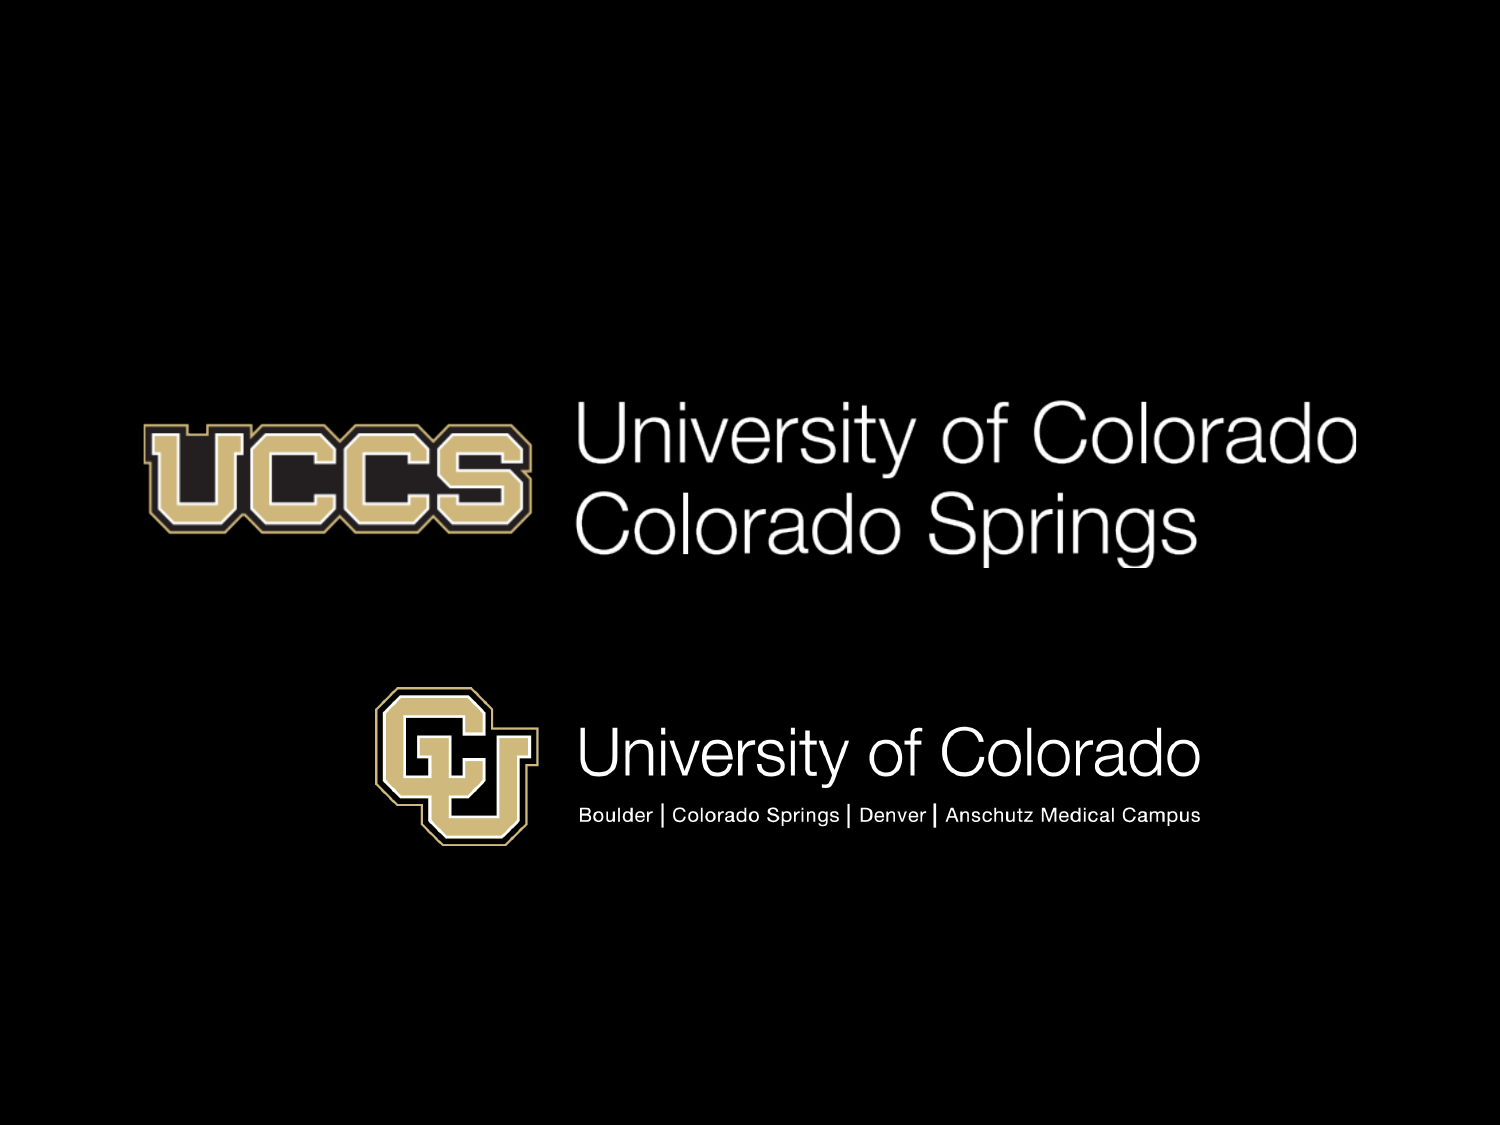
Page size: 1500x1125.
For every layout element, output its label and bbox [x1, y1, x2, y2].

picture [375, 687, 1200, 846]
